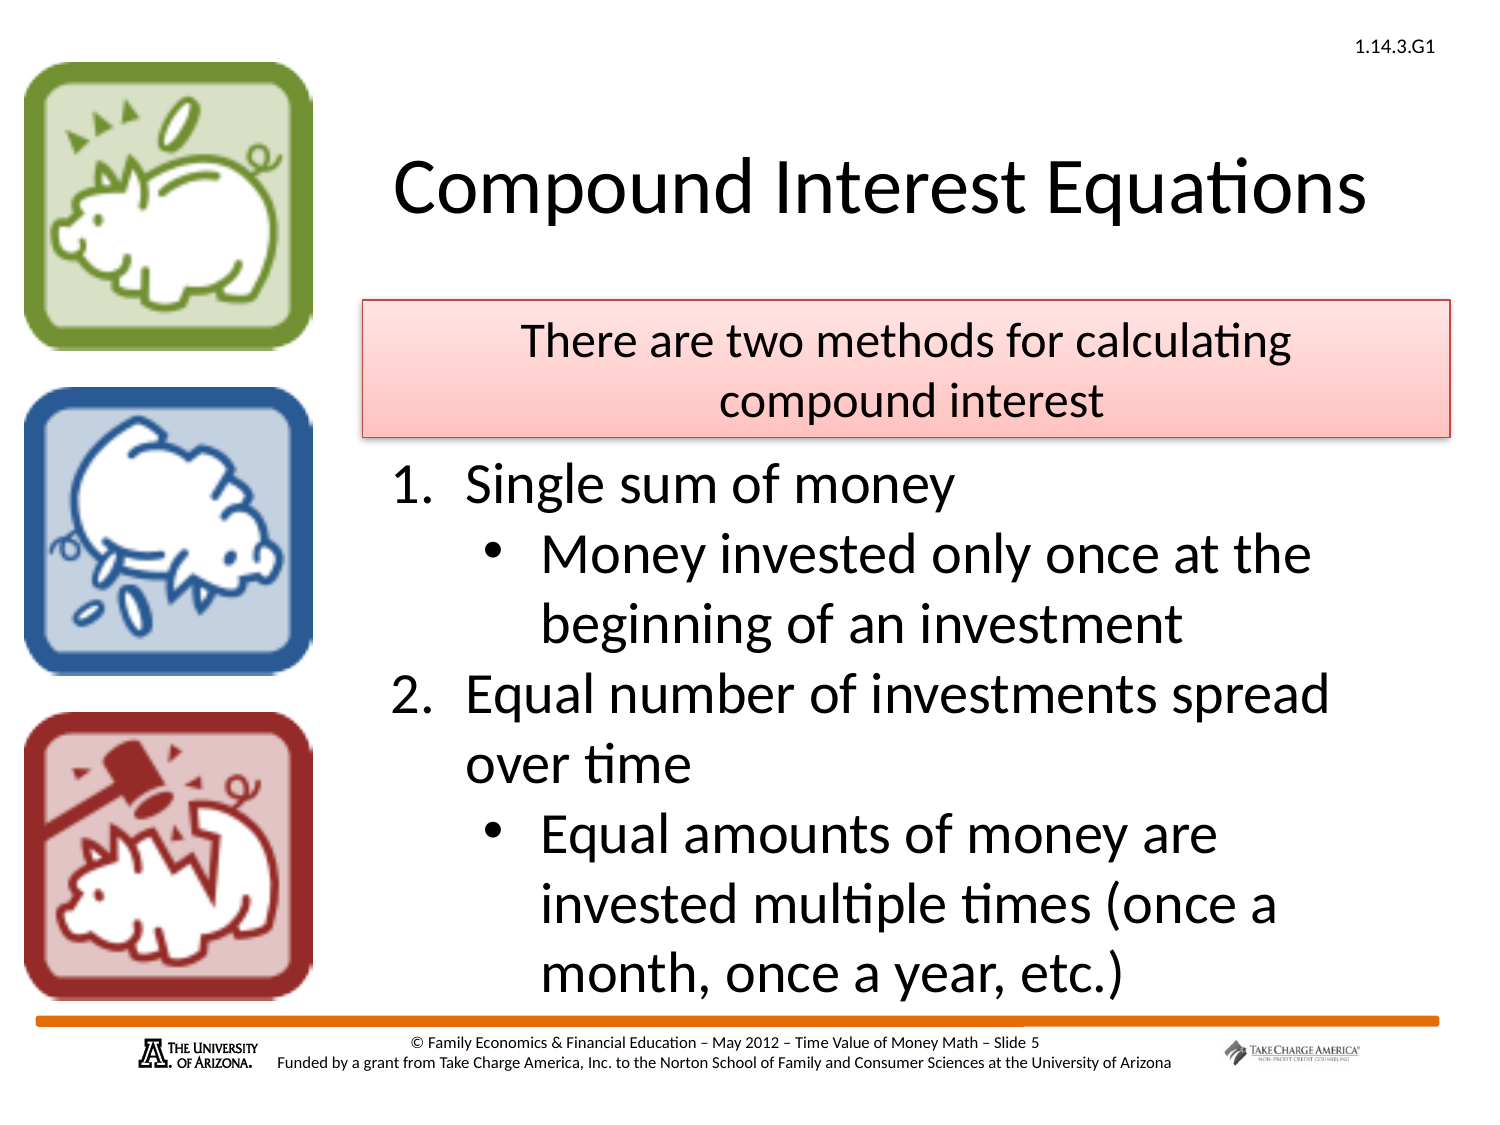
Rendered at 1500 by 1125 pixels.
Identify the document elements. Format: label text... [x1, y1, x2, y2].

list There are two methods for calculating compound interest [362, 299, 1451, 438]
text_box Single sum of money Money invested only once at the beginning of an investment Equal number of investments spread over time Equal amounts of money are invested multiple times (once a month, once a year, etc.) [337, 437, 1438, 1012]
title Compound Interest Equations [337, 87, 1425, 275]
